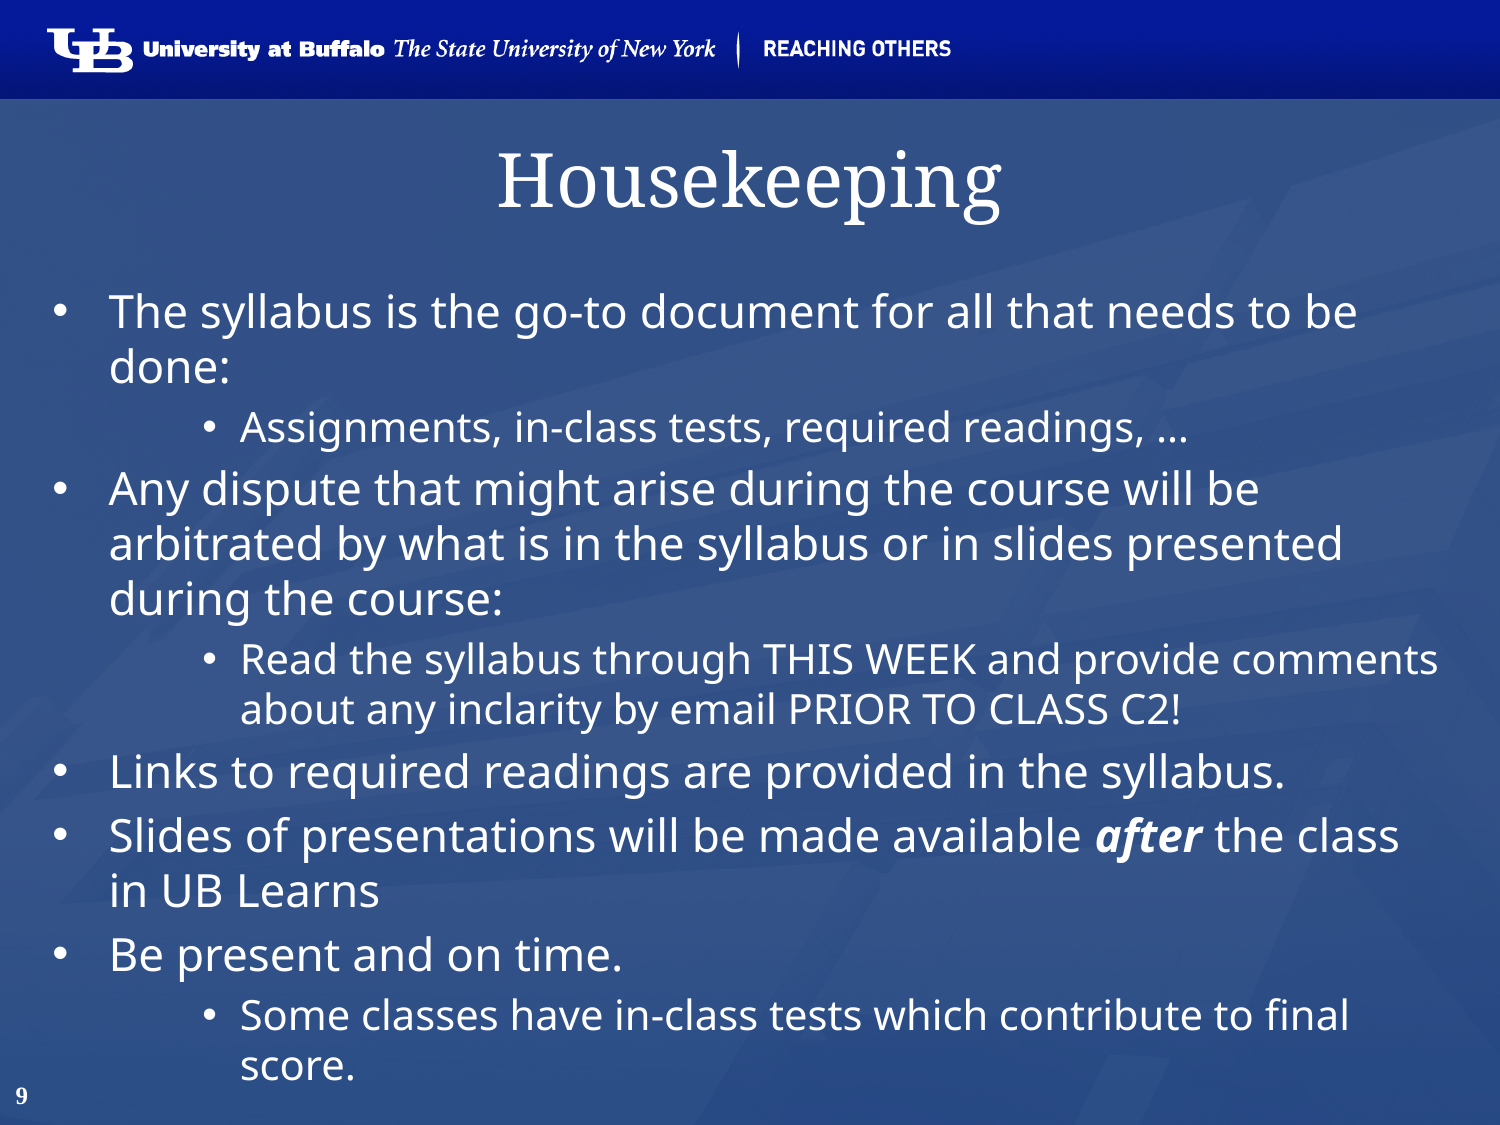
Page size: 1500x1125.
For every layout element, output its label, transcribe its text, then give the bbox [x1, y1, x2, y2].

list The syllabus is the go-to document for all that needs to be done: Assignments, in-class tests, required readings, … Any dispute that might arise during the course will be arbitrated by what is in the syllabus or in slides presented during the course: Read the syllabus through THIS WEEK and provide comments about any inclarity by email PRIOR TO CLASS C2! Links to required readings are provided in the syllabus. Slides of presentations will be made available after the class in UB Learns Be present and on time. Some classes have in-class tests which contribute to final score. [37, 275, 1463, 1088]
picture [0, 0, 1500, 99]
slide_number 9 [0, 1064, 75, 1125]
title Housekeeping [37, 125, 1463, 250]
